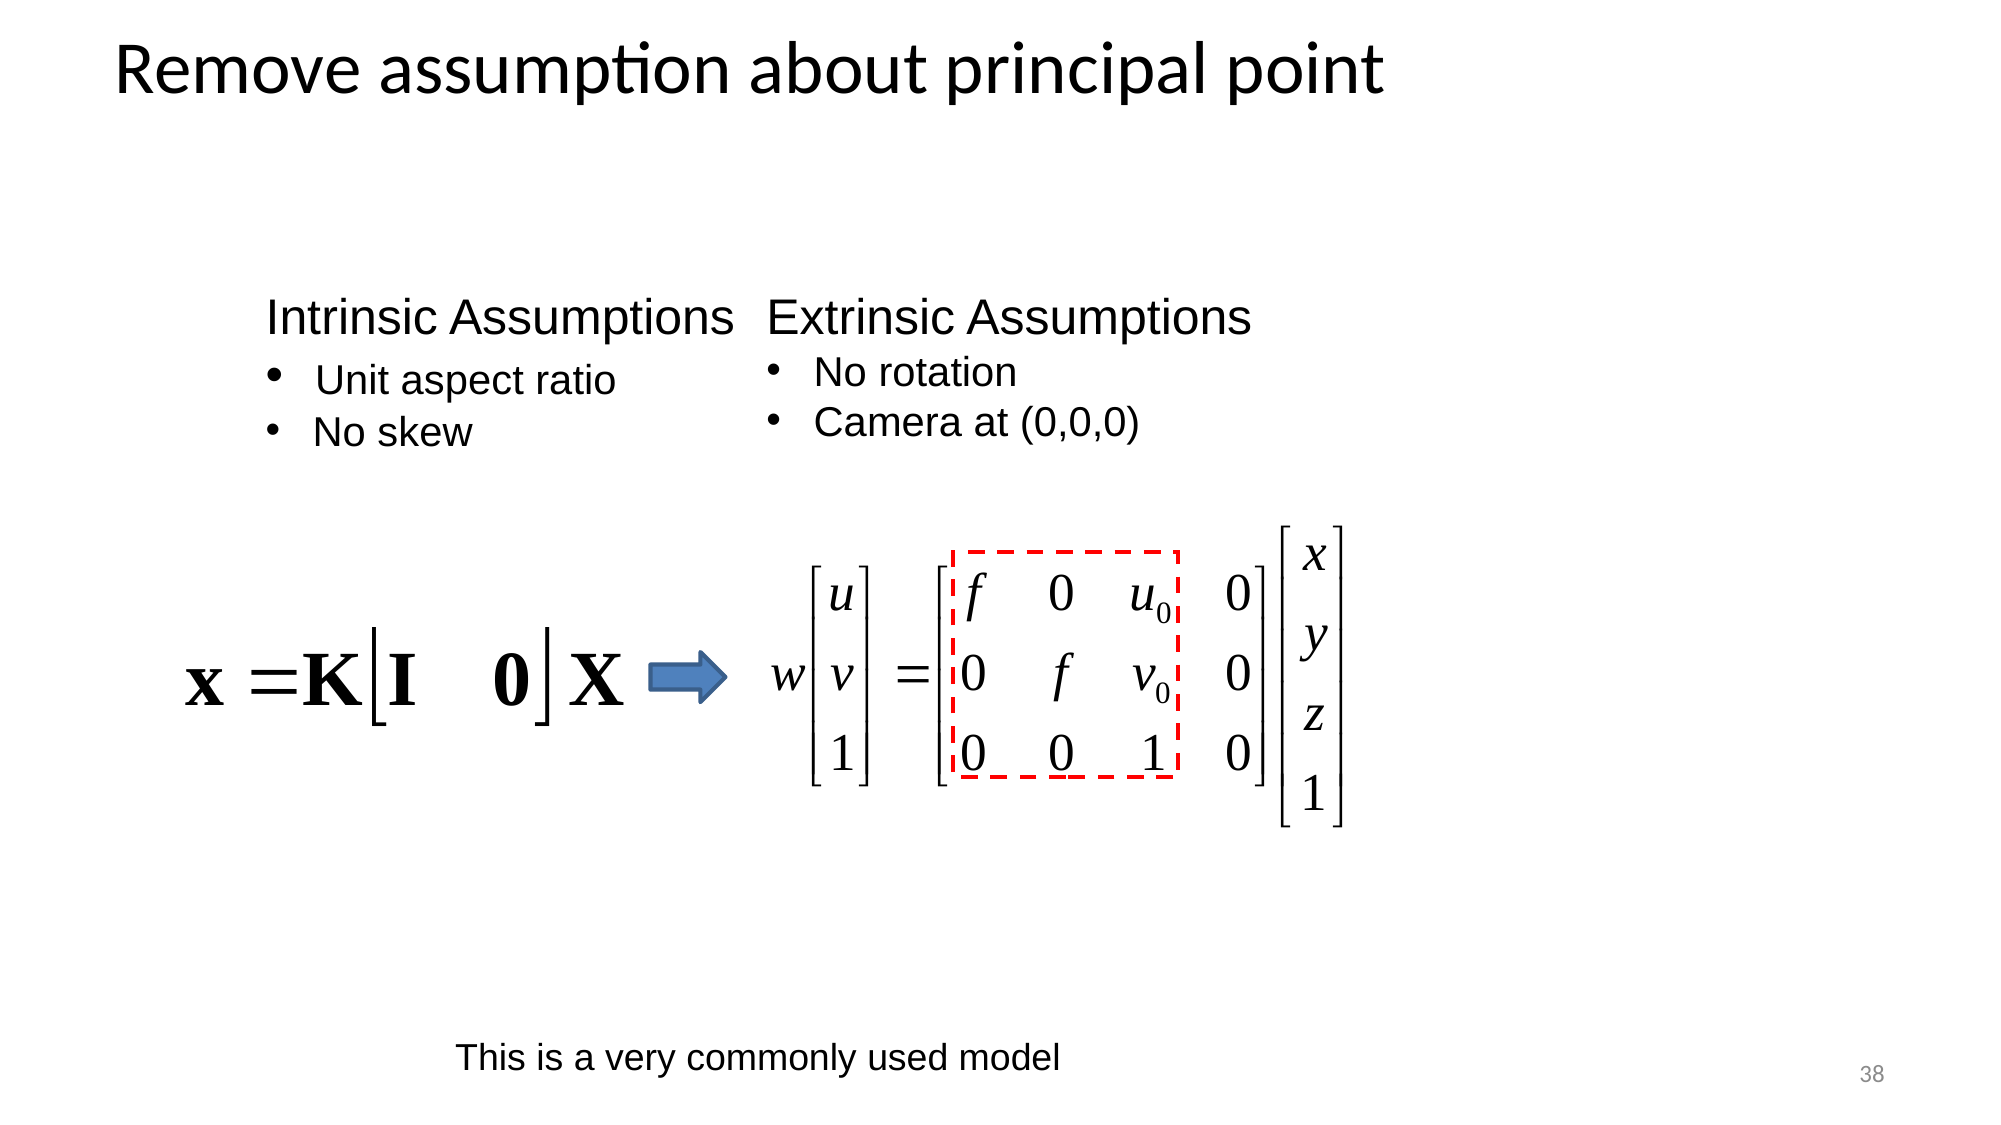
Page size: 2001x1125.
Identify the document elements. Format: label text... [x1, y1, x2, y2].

text_box This is a very commonly used model [440, 1025, 1076, 1086]
title Remove assumption about principal point [99, 0, 1488, 151]
text_box Extrinsic Assumptions No rotation Camera at (0,0,0) [751, 277, 1268, 452]
text_box Intrinsic Assumptions Unit aspect ratio No skew [250, 277, 751, 462]
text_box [173, 626, 637, 738]
text_box [648, 650, 728, 705]
slide_number 38 [1433, 1042, 1900, 1103]
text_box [762, 512, 1363, 837]
